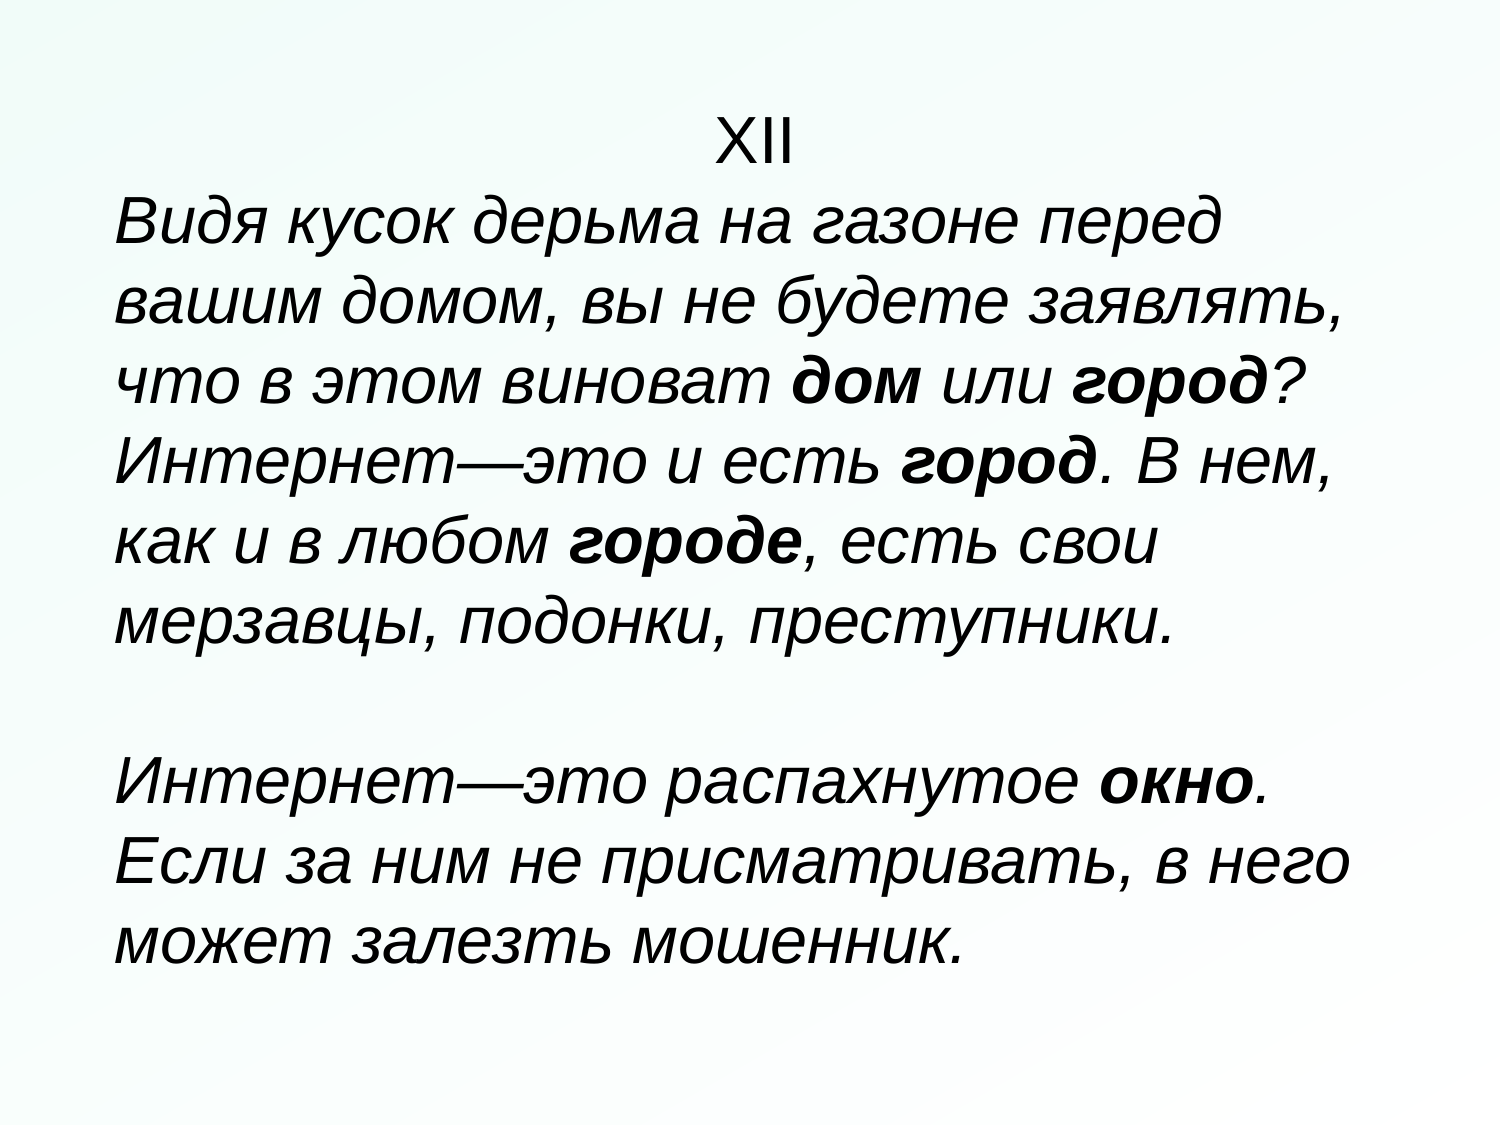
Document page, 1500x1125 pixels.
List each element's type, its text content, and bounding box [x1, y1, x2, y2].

text_box XII Видя кусок дерьма на газоне перед вашим домом, вы не будете заявлять, что в этом виноват дом или город? Интернет―это и есть город. В нем, как и в любом городе, есть свои мерзавцы, подонки, преступники. Интернет―это распахнутое окно. Если за ним не присматривать, в него может залезть мошенник. [100, 89, 1436, 985]
